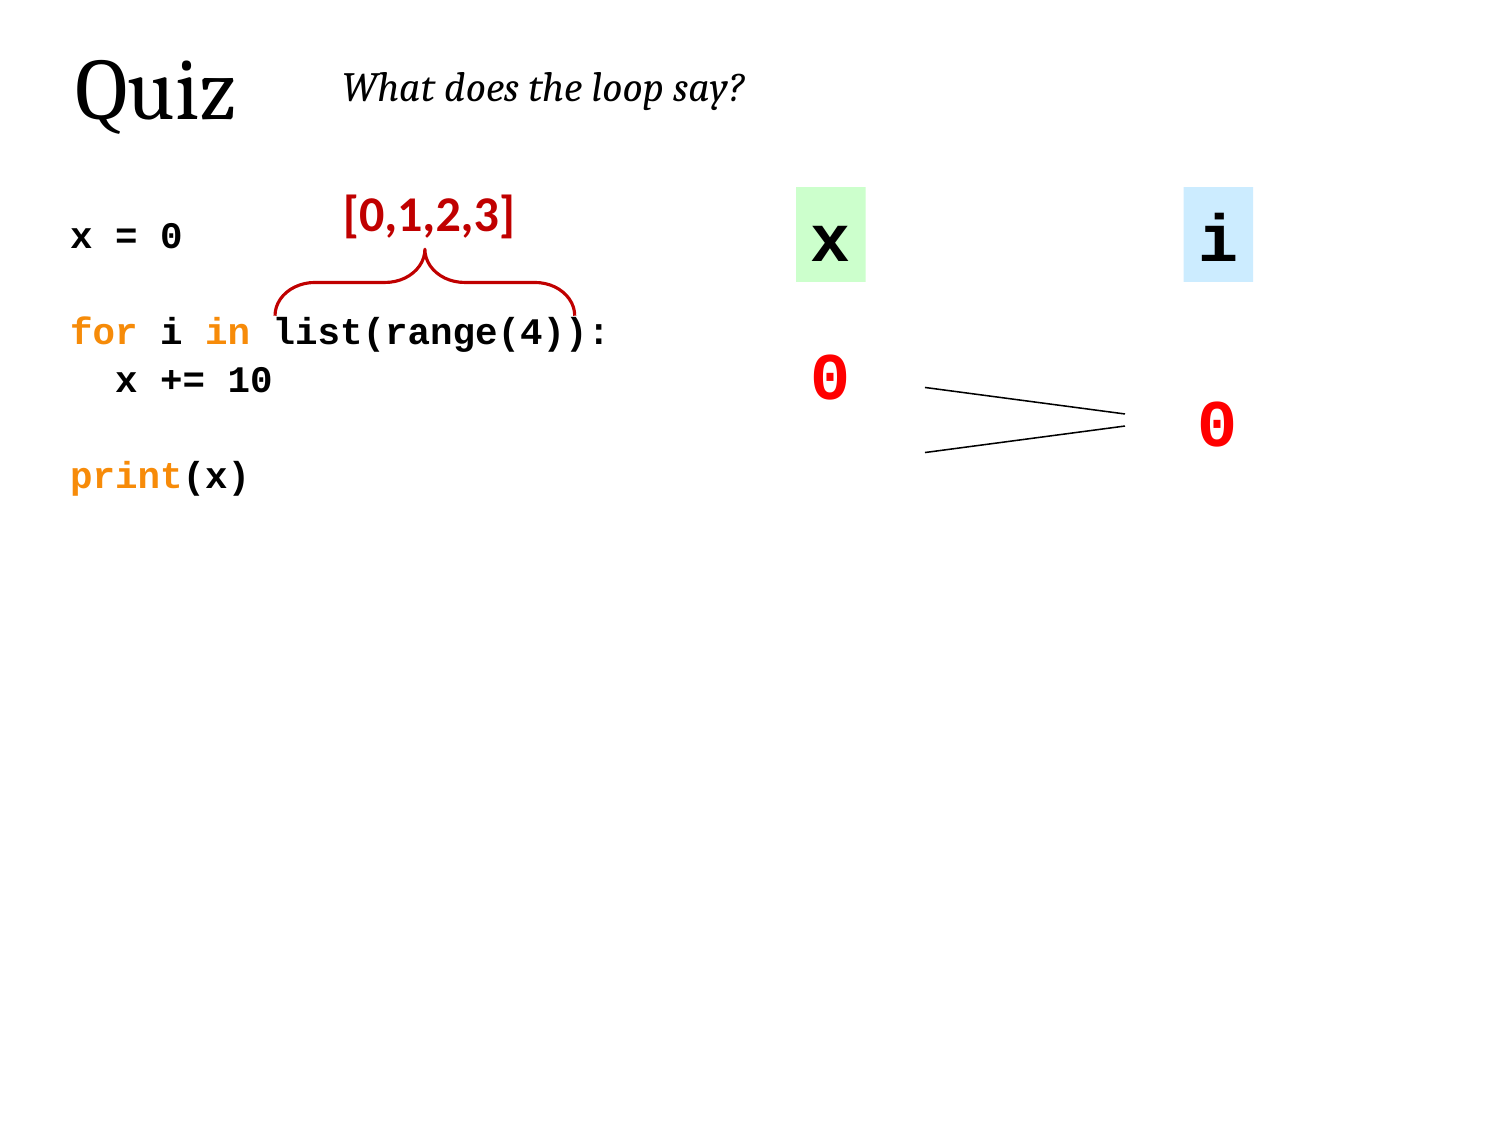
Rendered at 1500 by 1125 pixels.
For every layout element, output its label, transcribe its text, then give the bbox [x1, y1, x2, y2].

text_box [924, 387, 1126, 415]
text_box i [1183, 187, 1254, 282]
text_box 0 [1182, 371, 1253, 467]
text_box [275, 249, 575, 316]
text_box [0,1,2,3] [327, 174, 531, 250]
text_box 0 [796, 325, 866, 421]
text_box Quiz [37, 24, 275, 145]
text_box What does the loop say? [327, 52, 760, 118]
text_box x = 0 for i in list(range(4)): x += 10 print(x) [55, 219, 675, 503]
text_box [924, 425, 1126, 453]
text_box x [796, 187, 866, 282]
